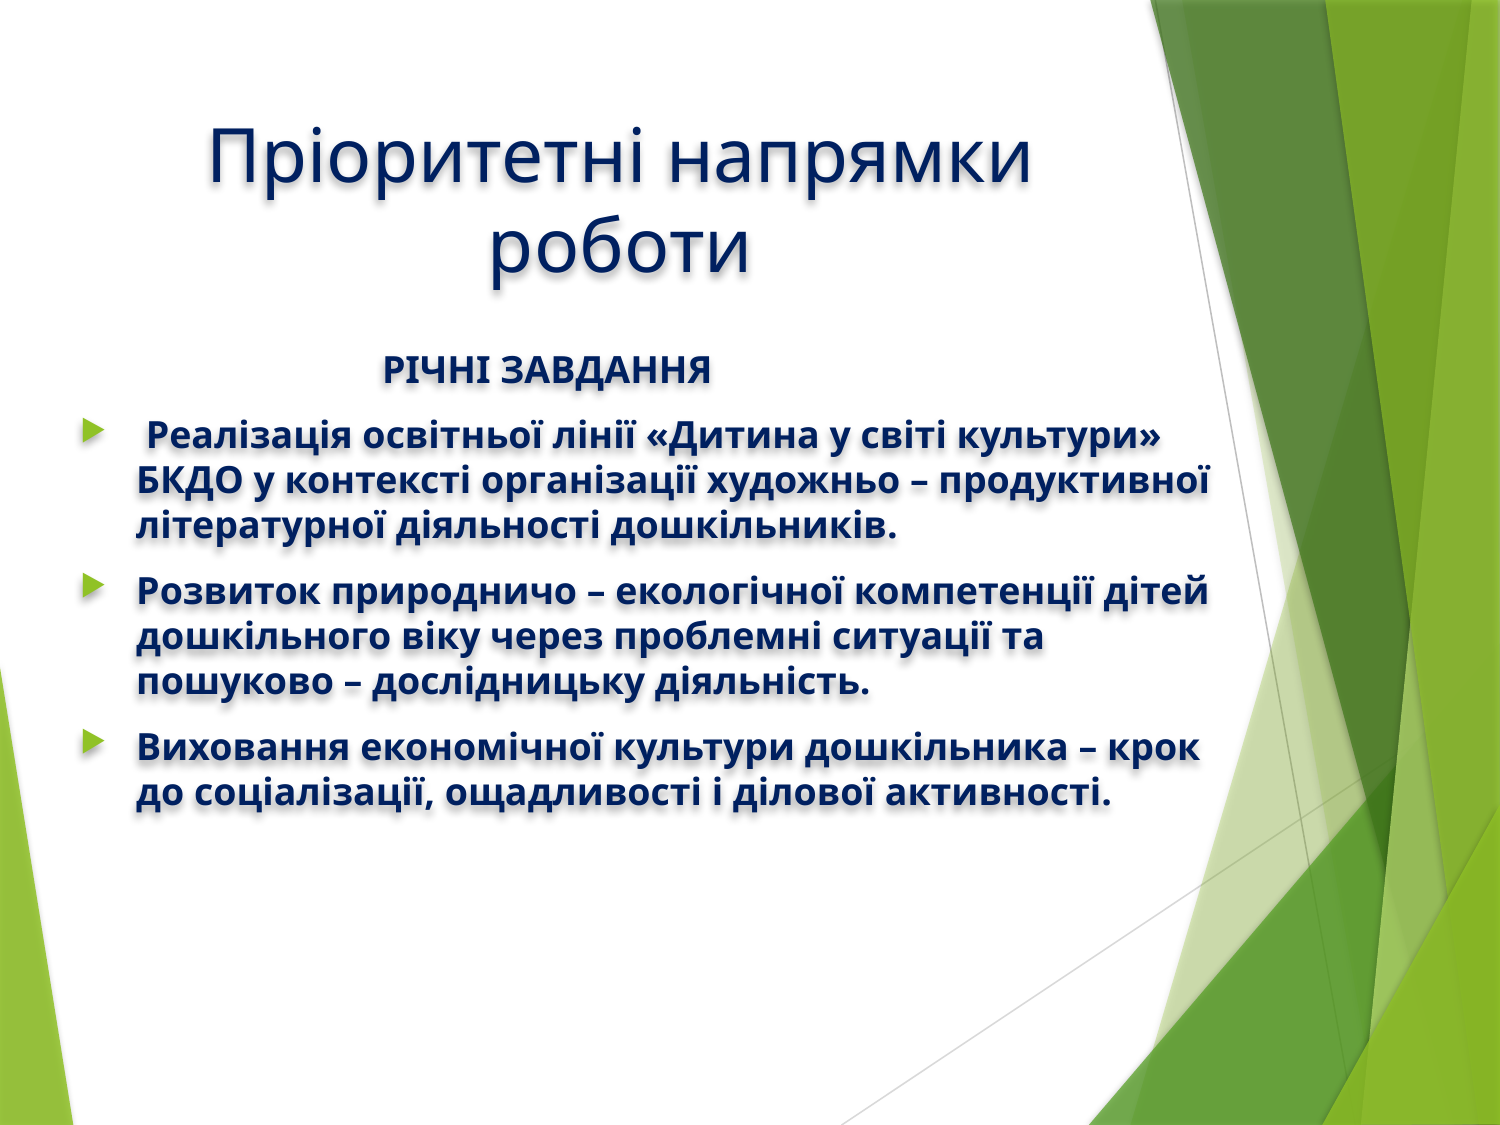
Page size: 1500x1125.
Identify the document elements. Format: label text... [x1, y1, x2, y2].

text_box [194, 786, 1470, 1028]
title Пріоритетні напрямки роботи [99, 99, 1142, 317]
list РІЧНІ ЗАВДАННЯ Реалізація освітньої лінії «Дитина у світі культури» БКДО у контексті організації художньо – продуктивної літературної діяльності дошкільників. Розвиток природничо – екологічної компетенції дітей дошкільного віку через проблемні ситуації та пошуково – дослідницьку діяльність. Виховання економічної культури дошкільника – крок до соціалізації, ощадливості і ділової активності. [64, 338, 1247, 975]
